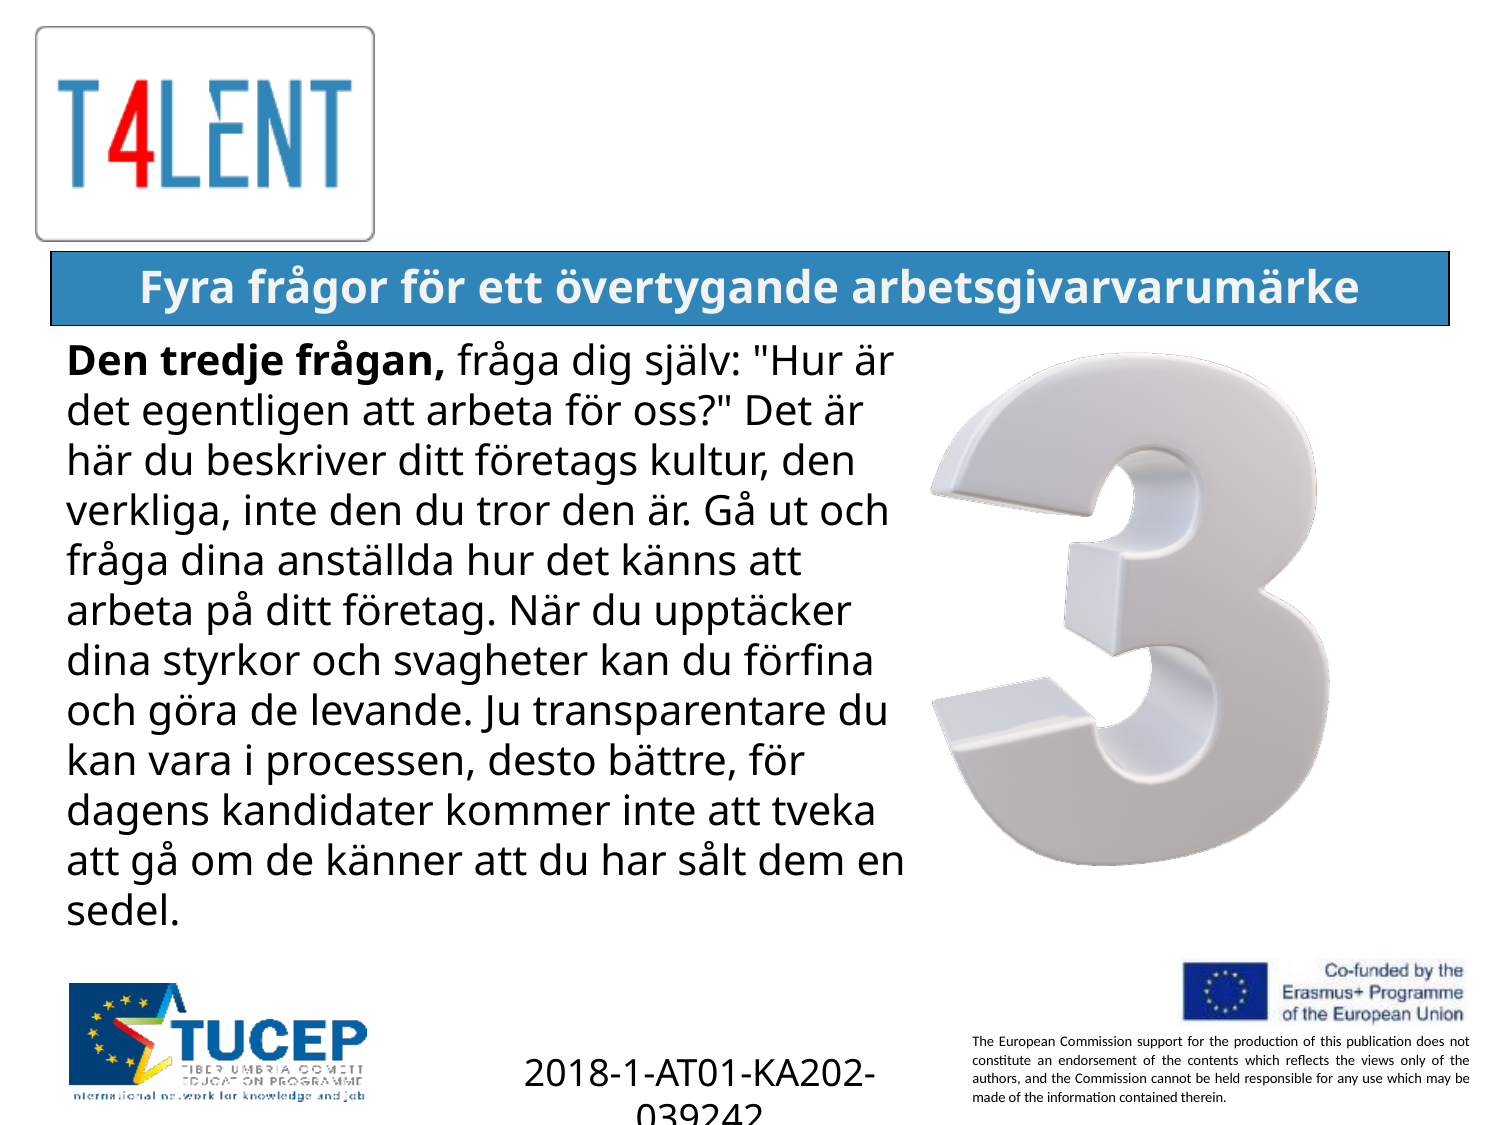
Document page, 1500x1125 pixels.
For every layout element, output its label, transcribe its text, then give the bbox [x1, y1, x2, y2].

text_box 2018-1-AT01-KA202-039242 [454, 1040, 946, 1102]
picture [68, 983, 368, 1102]
text_box Den tredje frågan, fråga dig själv: "Hur är det egentligen att arbeta för oss?" Det är här du beskriver ditt företags kultur, den verkliga, inte den du tror den är. Gå ut och fråga dina anställda hur det känns att arbeta på ditt företag. När du upptäcker dina styrkor och svagheter kan du förfina och göra de levande. Ju transparentare du kan vara i processen, desto bättre, för dagens kandidater kommer inte att tveka att gå om de känner att du har sålt dem en sedel. [51, 326, 946, 948]
picture [35, 26, 375, 242]
title Fyra frågor för ett övertygande arbetsgivarvarumärke [51, 251, 1449, 326]
picture [914, 339, 1336, 874]
picture [1166, 958, 1478, 1026]
